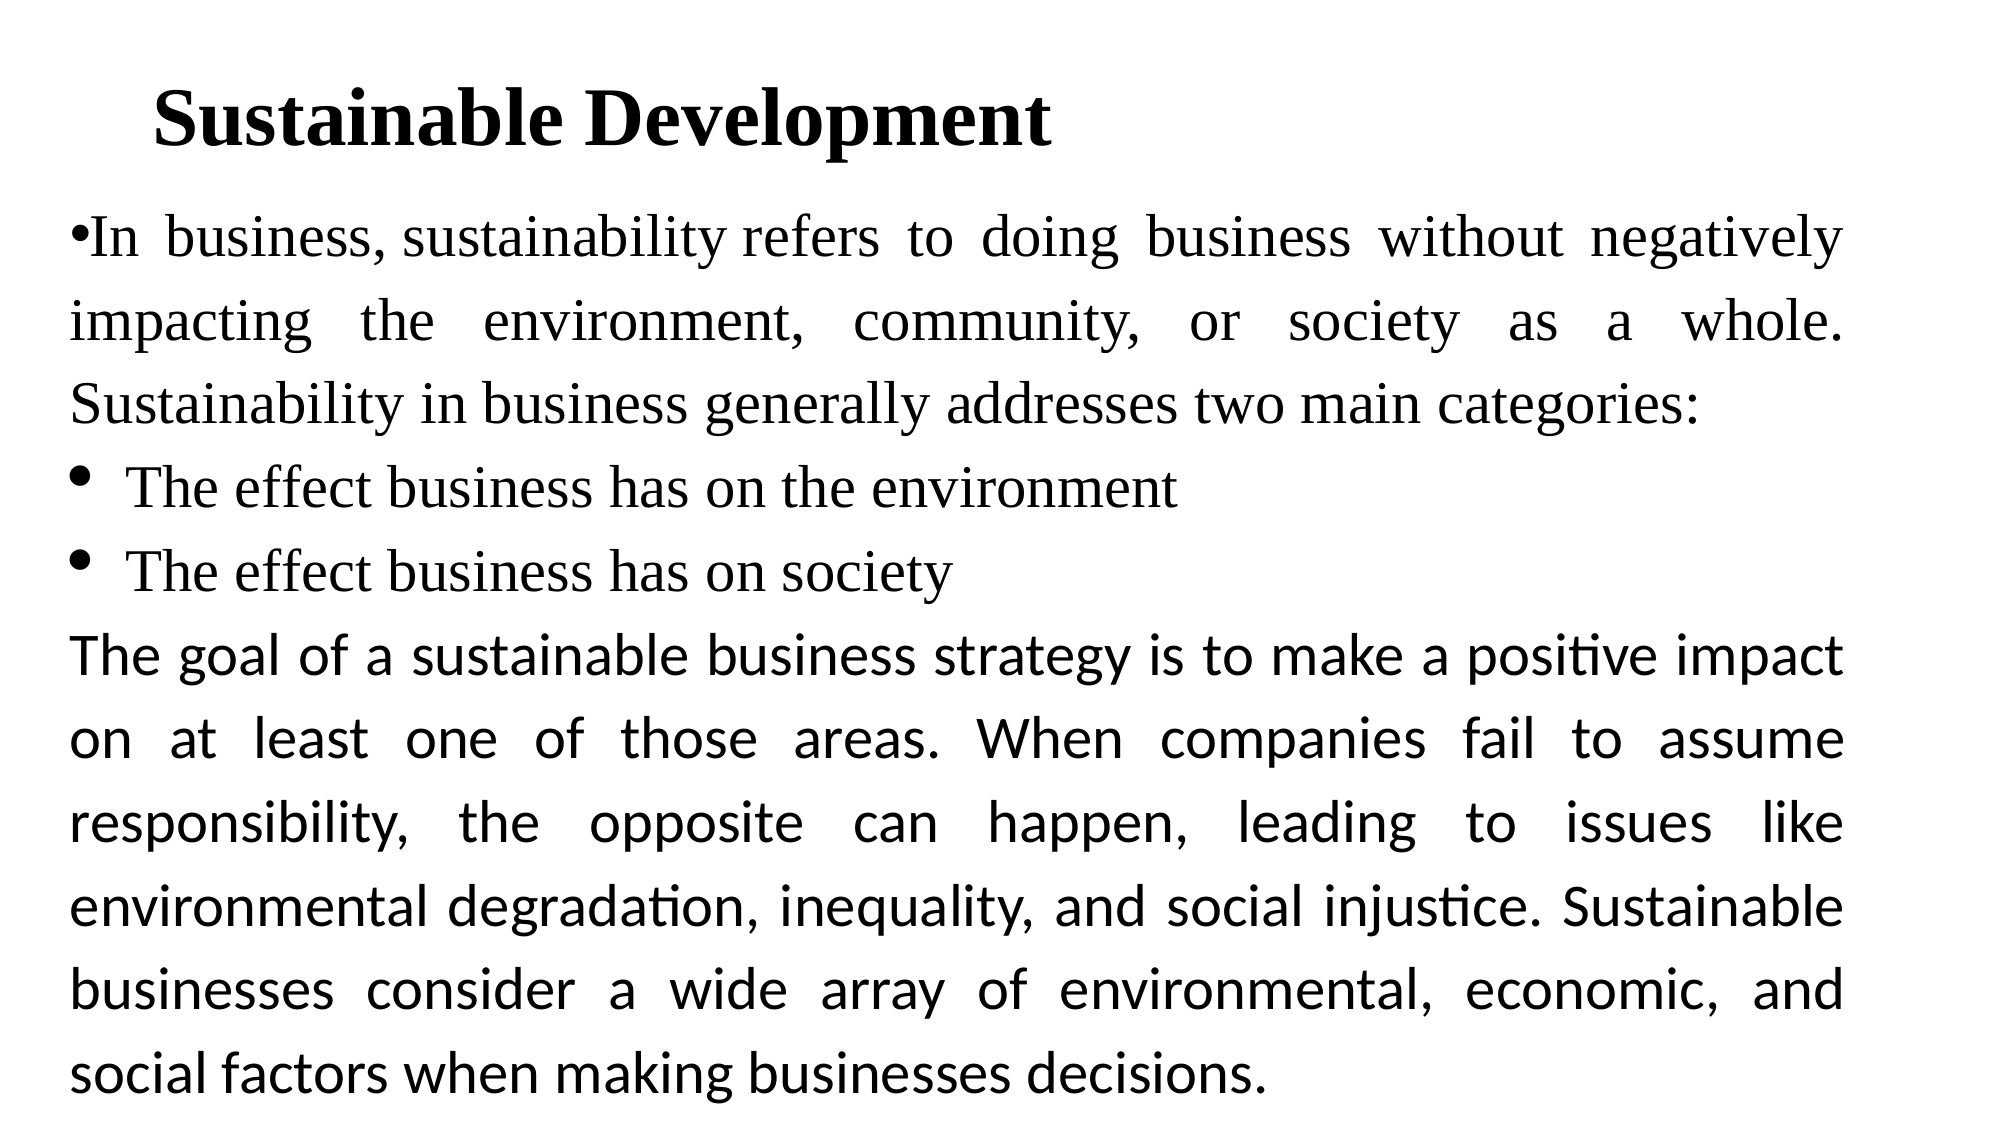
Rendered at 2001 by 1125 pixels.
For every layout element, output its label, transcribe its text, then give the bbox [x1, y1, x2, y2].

list In business, sustainability refers to doing business without negatively impacting the environment, community, or society as a whole. Sustainability in business generally addresses two main categories: The effect business has on the environment The effect business has on society The goal of a sustainable business strategy is to make a positive impact on at least one of those areas. When companies fail to assume responsibility, the opposite can happen, leading to issues like environmental degradation, inequality, and social injustice. Sustainable businesses consider a wide array of environmental, economic, and social factors when making businesses decisions. [54, 177, 1863, 1125]
title Sustainable Development [137, 59, 1863, 177]
